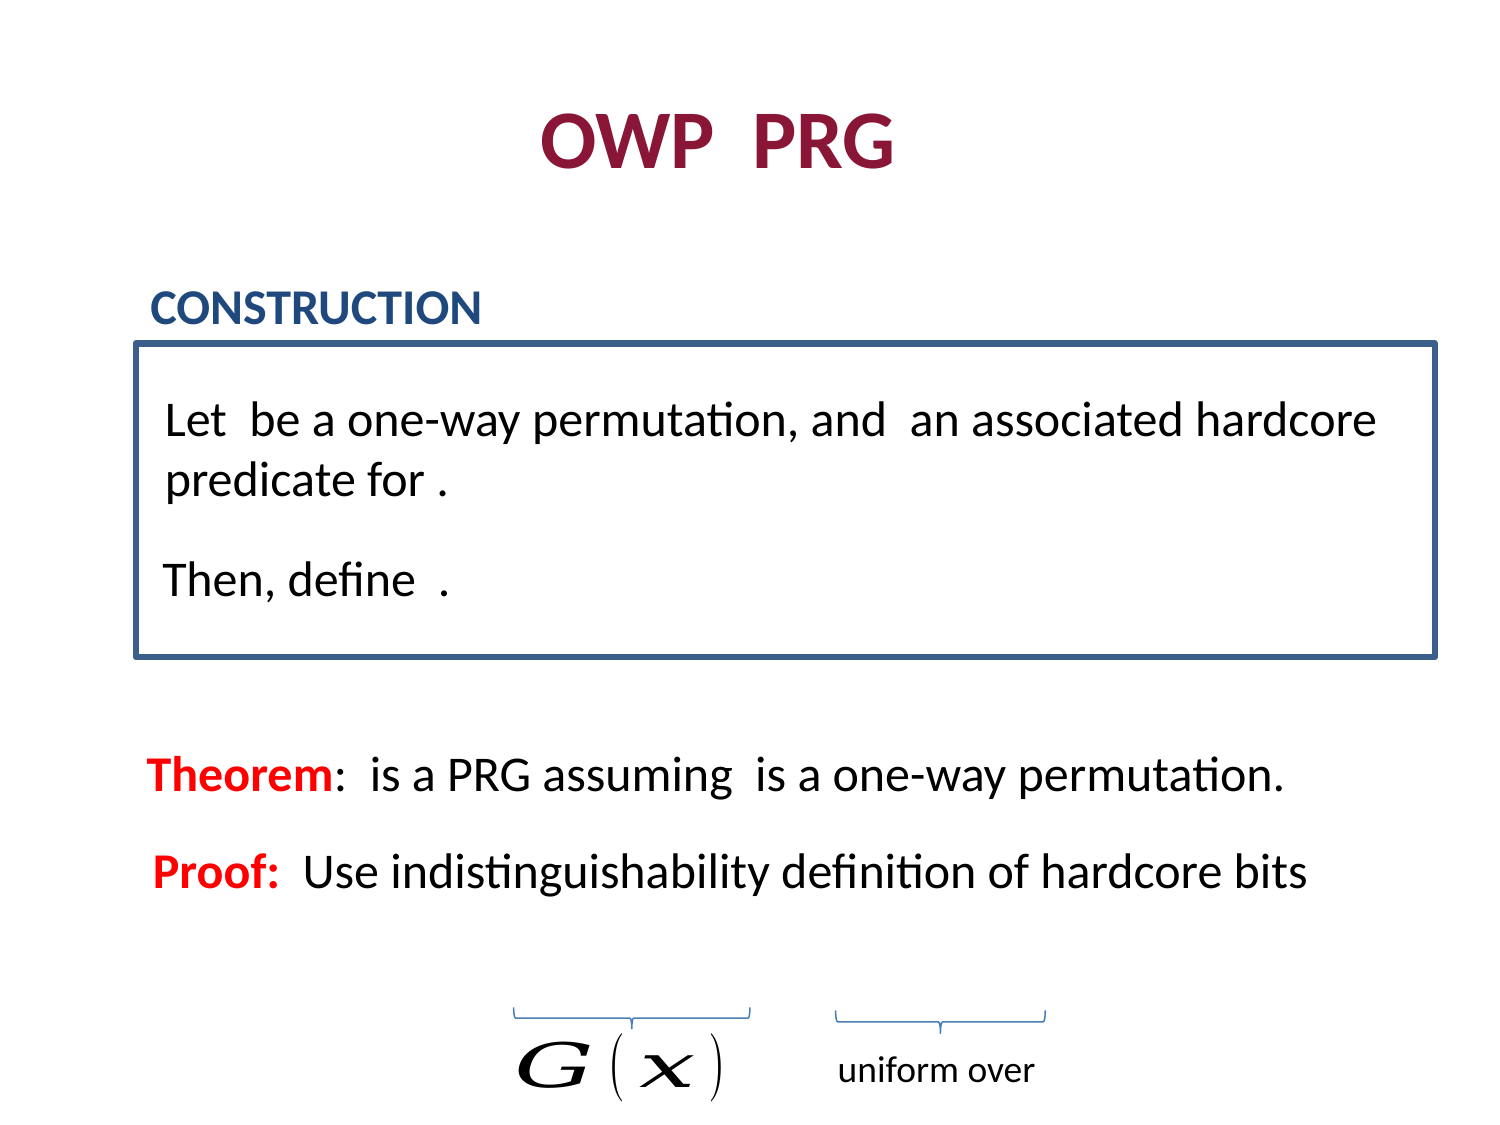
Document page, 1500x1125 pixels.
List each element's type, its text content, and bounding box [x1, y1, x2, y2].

text_box [134, 341, 1437, 659]
text_box CONSTRUCTION [135, 267, 963, 342]
text_box [512, 1007, 751, 1030]
text_box [834, 1010, 1047, 1035]
text_box Proof: Use indistinguishability definition of hardcore bits [138, 831, 1436, 907]
